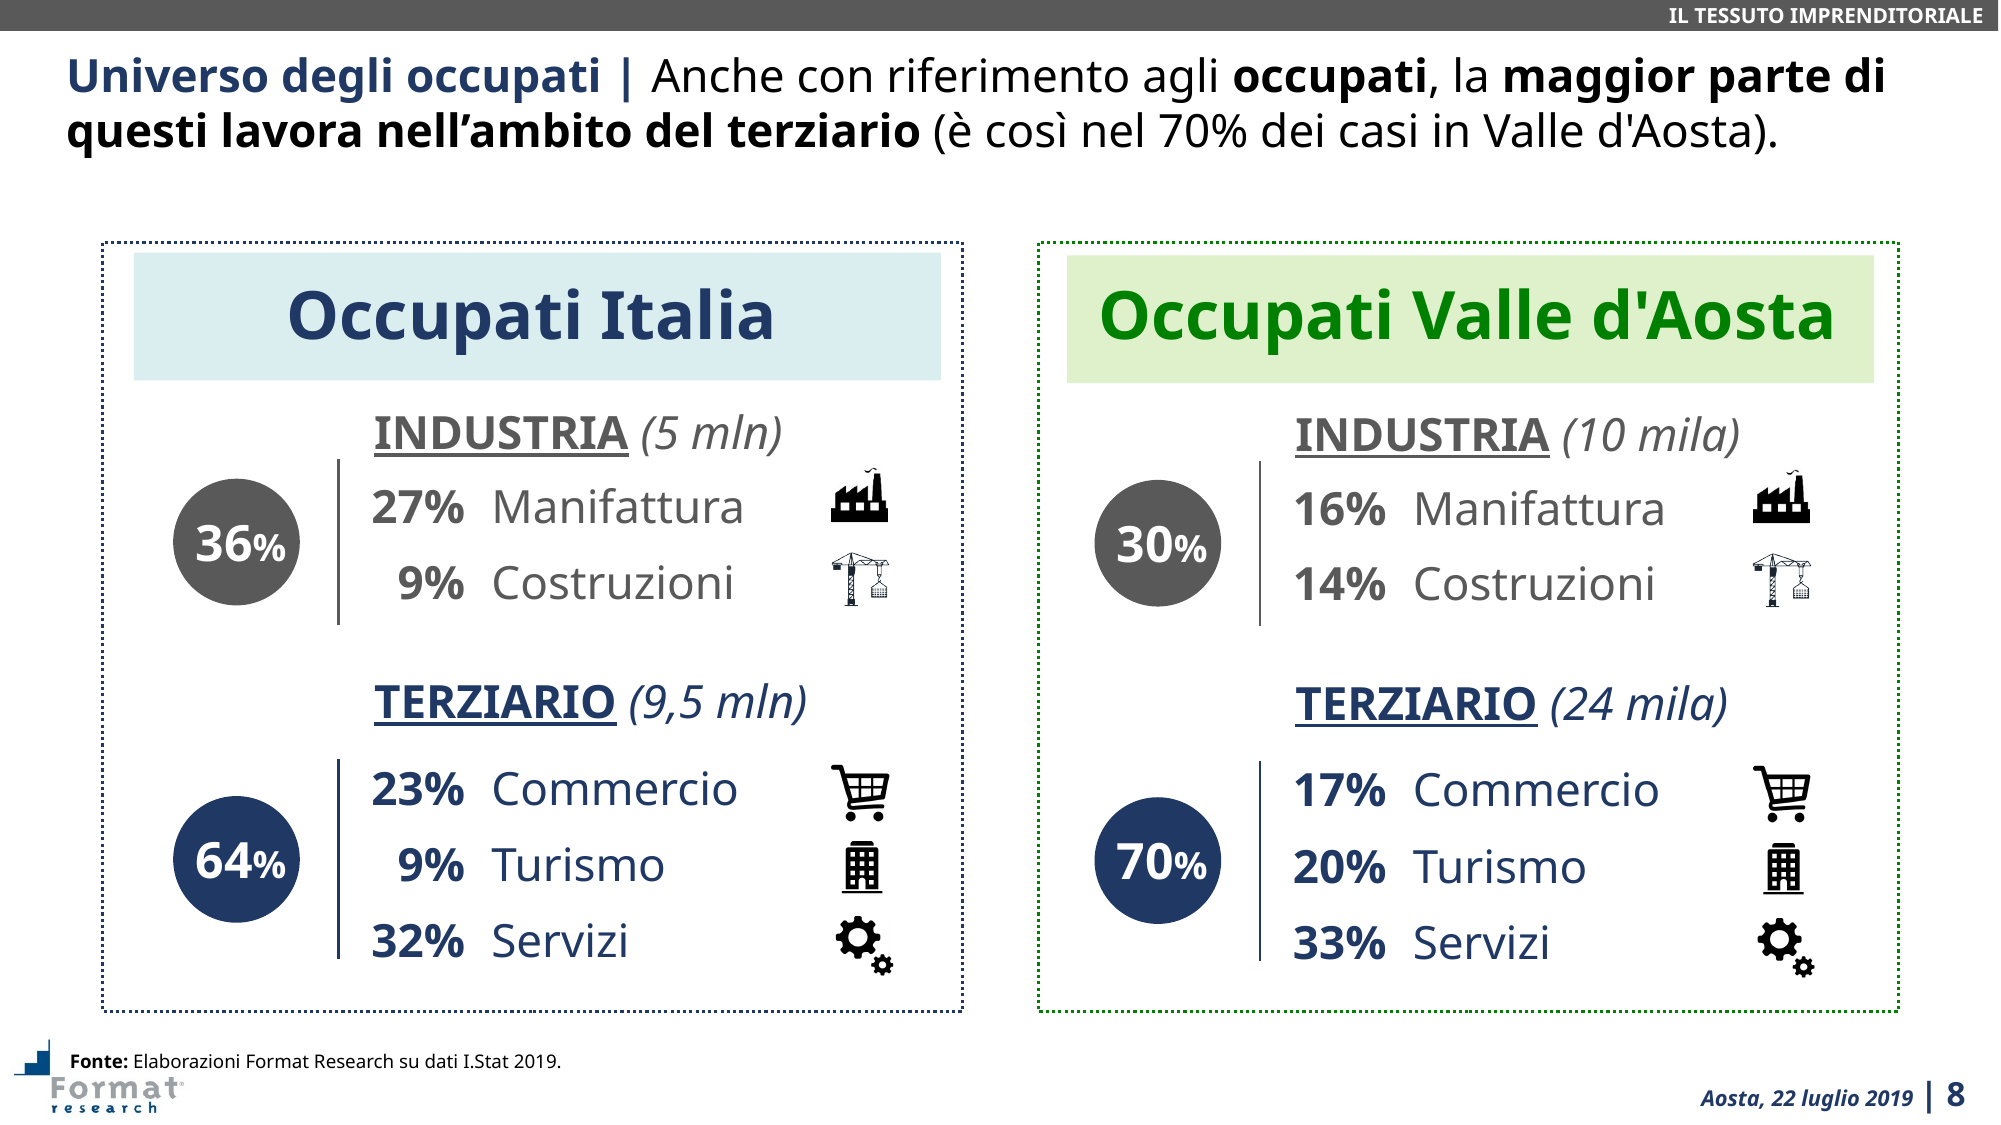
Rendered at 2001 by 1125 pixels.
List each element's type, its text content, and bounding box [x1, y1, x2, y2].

text_box IL TESSUTO IMPRENDITORIALE [0, 0, 1999, 31]
picture [1746, 759, 1816, 829]
picture [835, 915, 894, 977]
picture [1752, 467, 1810, 525]
picture [831, 466, 888, 524]
picture [825, 548, 895, 608]
picture [1756, 916, 1816, 978]
text_box [1038, 242, 1899, 1012]
picture [841, 838, 883, 896]
picture [3, 1030, 194, 1121]
picture [1763, 839, 1804, 897]
text_box Universo degli occupati | Anche con riferimento agli occupati, la maggior parte di questi lavora nell’ambito del terziario (è così nel 70% dei casi in Valle d'Aosta). [54, 40, 1957, 163]
text_box [102, 242, 963, 1012]
picture [825, 758, 895, 828]
text_box Fonte: Elaborazioni Format Research su dati I.Stat 2019. [54, 1040, 1969, 1081]
picture [1746, 550, 1816, 609]
